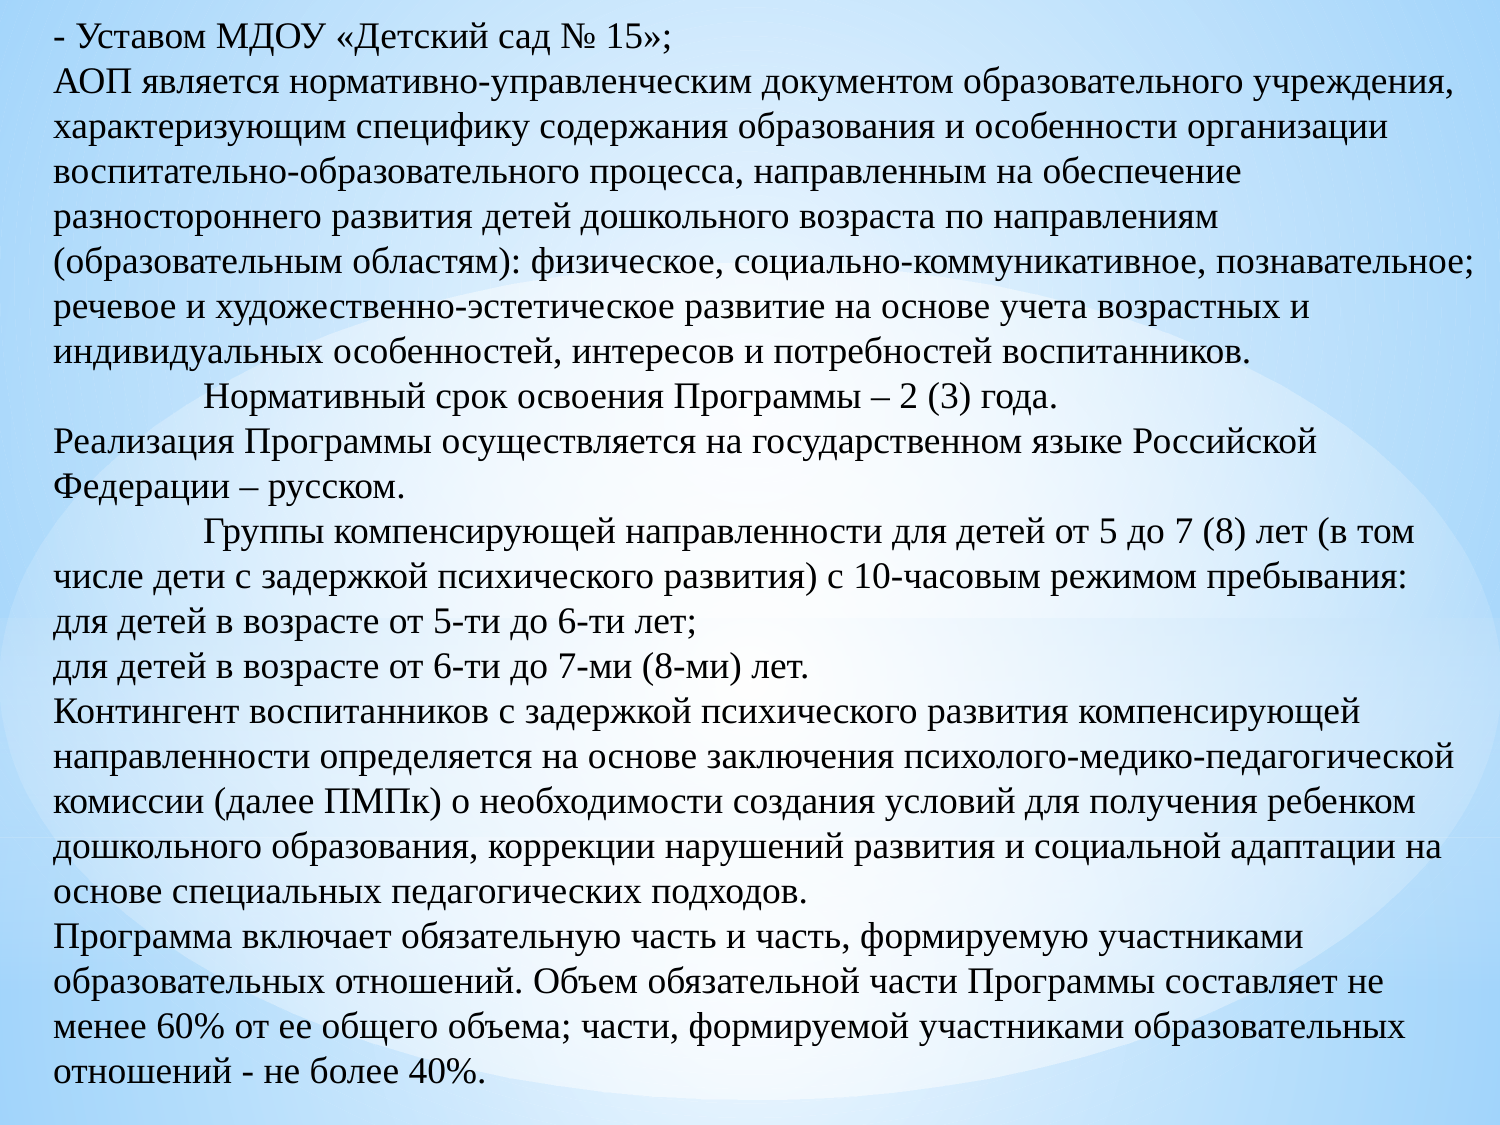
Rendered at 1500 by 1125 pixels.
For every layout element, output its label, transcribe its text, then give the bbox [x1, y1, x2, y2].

text_box - Уставом МДОУ «Детский сад № 15»; АОП является нормативно-управленческим документом образовательного учреждения, характеризующим специфику содержания образования и особенности организации воспитательно-образовательного процесса, направленным на обеспечение разностороннего развития детей дошкольного возраста по направлениям (образовательным областям): физическое, социально-коммуникативное, познавательное; речевое и художественно-эстетическое развитие на основе учета возрастных и индивидуальных особенностей, интересов и потребностей воспитанников. Нормативный срок освоения Программы – 2 (3) года. Реализация Программы осуществляется на государственном языке Российской Федерации – русском. Группы компенсирующей направленности для детей от 5 до 7 (8) лет (в том числе дети с задержкой психического развития) с 10-часовым режимом пребывания: для детей в возрасте от 5-ти до 6-ти лет; для детей в возрасте от 6-ти до 7-ми (8-ми) лет. Контингент воспитанников с задержкой психического развития компенсирующей направленности определяется на основе заключения психолого-медико-педагогической комиссии (далее ПМПк) о необходимости создания условий для получения ребенком дошкольного образования, коррекции нарушений развития и социальной адаптации на основе специальных педагогических подходов. Программа включает обязательную часть и часть, формируемую участниками образовательных отношений. Объем обязательной части Программы составляет не менее 60% от ее общего объема; части, формируемой участниками образовательных отношений - не более 40%. [38, 4, 1500, 1099]
